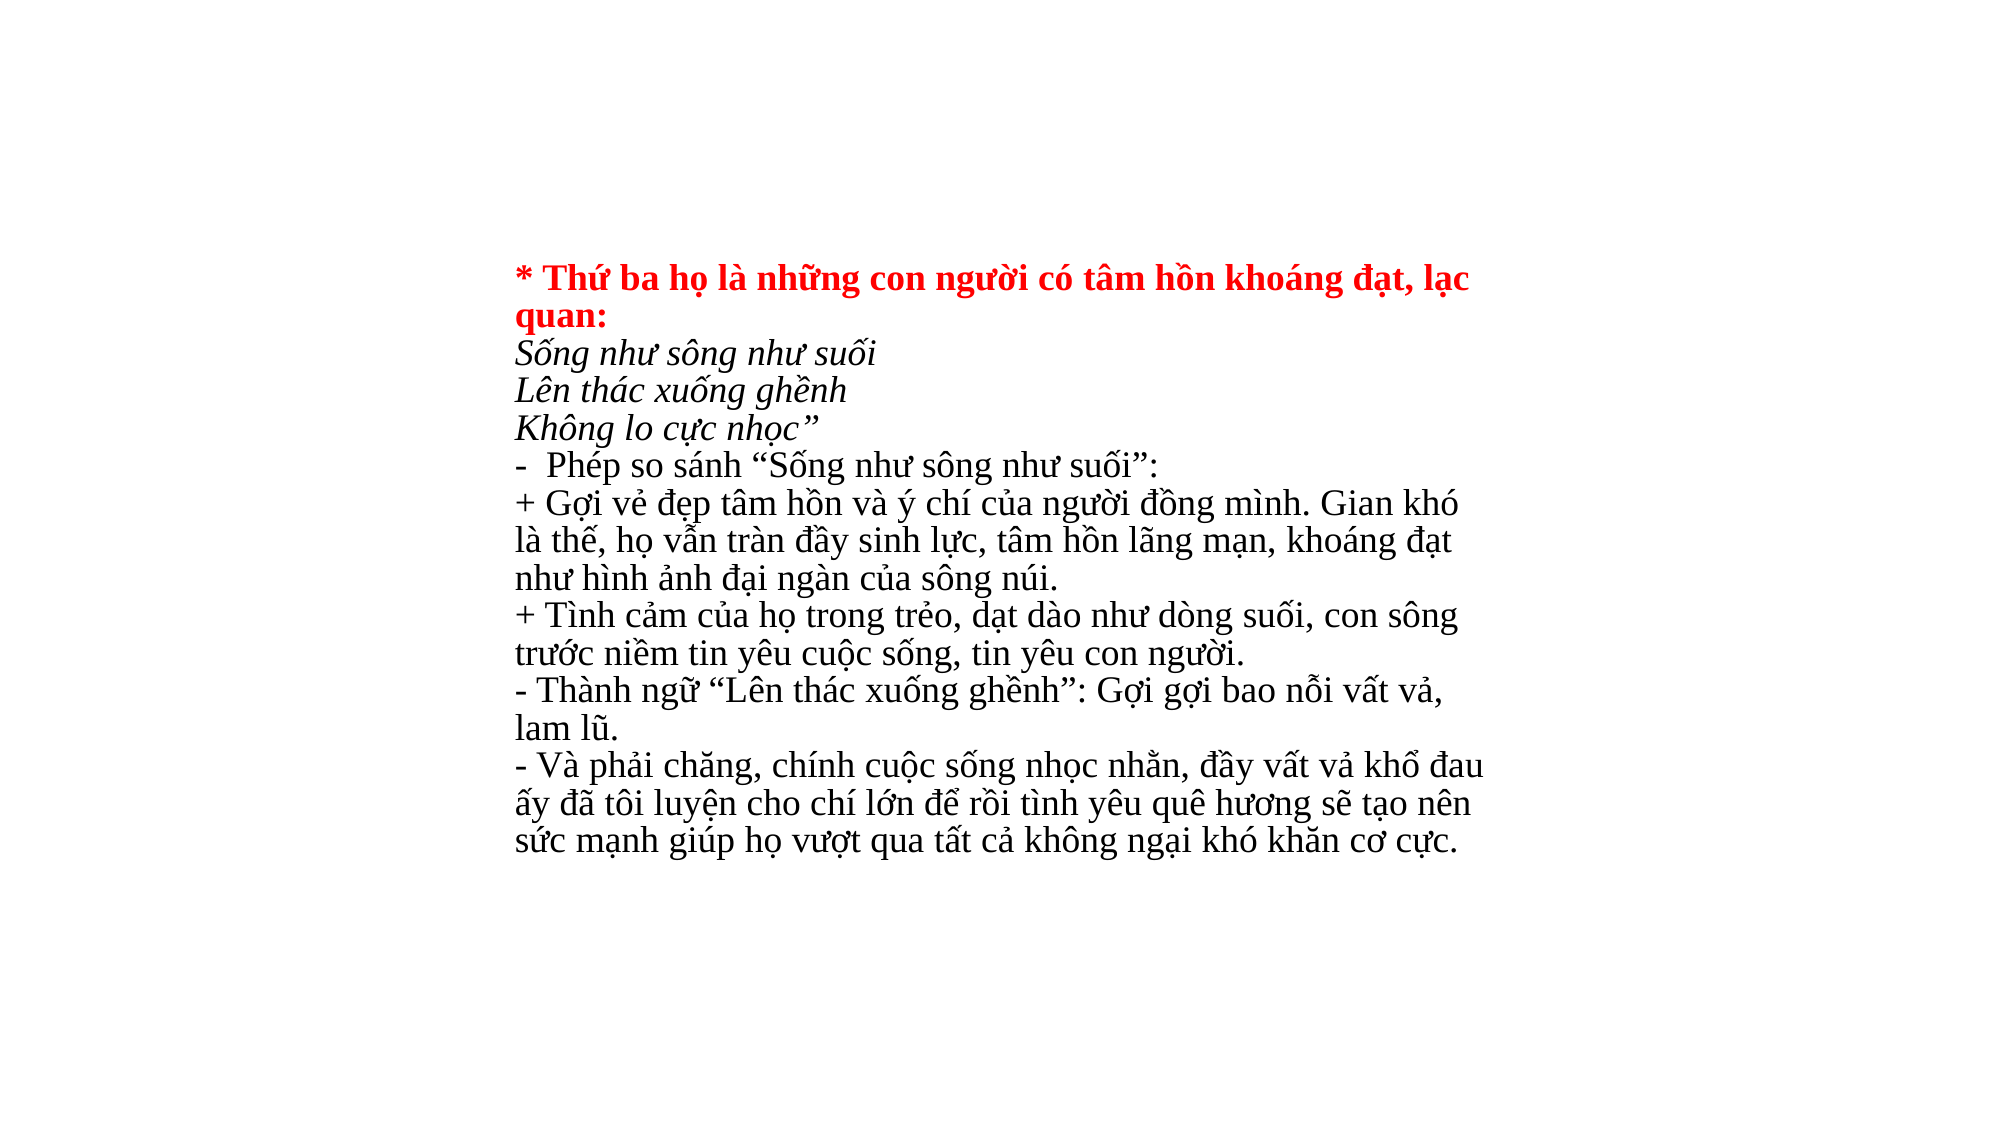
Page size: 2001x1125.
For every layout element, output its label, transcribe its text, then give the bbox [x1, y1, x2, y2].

text_box * Thứ ba họ là những con người có tâm hồn khoáng đạt, lạc quan: Sống như sông như suối Lên thác xuống ghềnh Không lo cực nhọc” - Phép so sánh “Sống như sông như suối”: + Gợi vẻ đẹp tâm hồn và ý chí của người đồng mình. Gian khó là thế, họ vẫn tràn đầy sinh lực, tâm hồn lãng mạn, khoáng đạt như hình ảnh đại ngàn của sông núi. + Tình cảm của họ trong trẻo, dạt dào như dòng suối, con sông trước niềm tin yêu cuộc sống, tin yêu con người. - Thành ngữ “Lên thác xuống ghềnh”: Gợi gợi bao nỗi vất vả, lam lũ. - Và phải chăng, chính cuộc sống nhọc nhằn, đầy vất vả khổ đau ấy đã tôi luyện cho chí lớn để rồi tình yêu quê hương sẽ tạo nên sức mạnh giúp họ vượt qua tất cả không ngại khó khăn cơ cực. [500, 252, 1500, 868]
